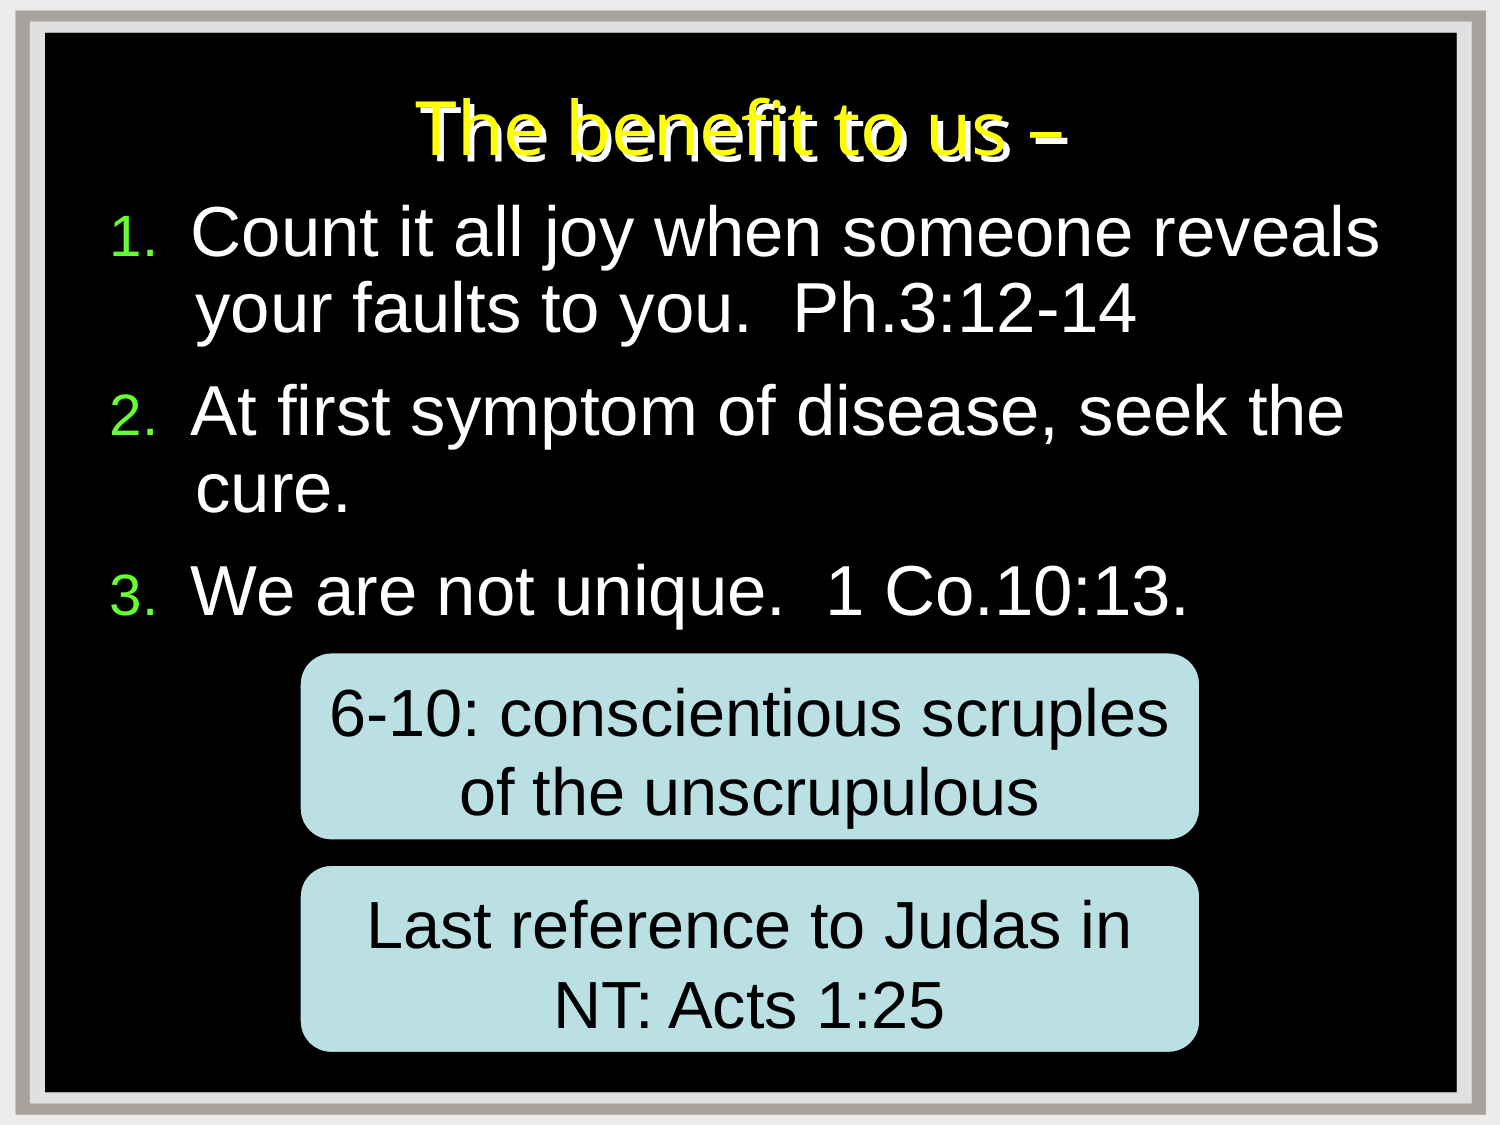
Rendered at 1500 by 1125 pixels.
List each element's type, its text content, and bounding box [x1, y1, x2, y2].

text_box Last reference to Judas in NT: Acts 1:25 [299, 865, 1200, 1053]
list 1. Count it all joy when someone reveals your faults to you. Ph.3:12-14 2. At first symptom of disease, seek the cure. 3. We are not unique. 1 Co.10:13. [94, 187, 1408, 1045]
text_box 6-10: conscientious scruples of the unscrupulous [299, 652, 1200, 841]
picture [0, 0, 1500, 1125]
title The benefit to us – [62, 37, 1438, 213]
